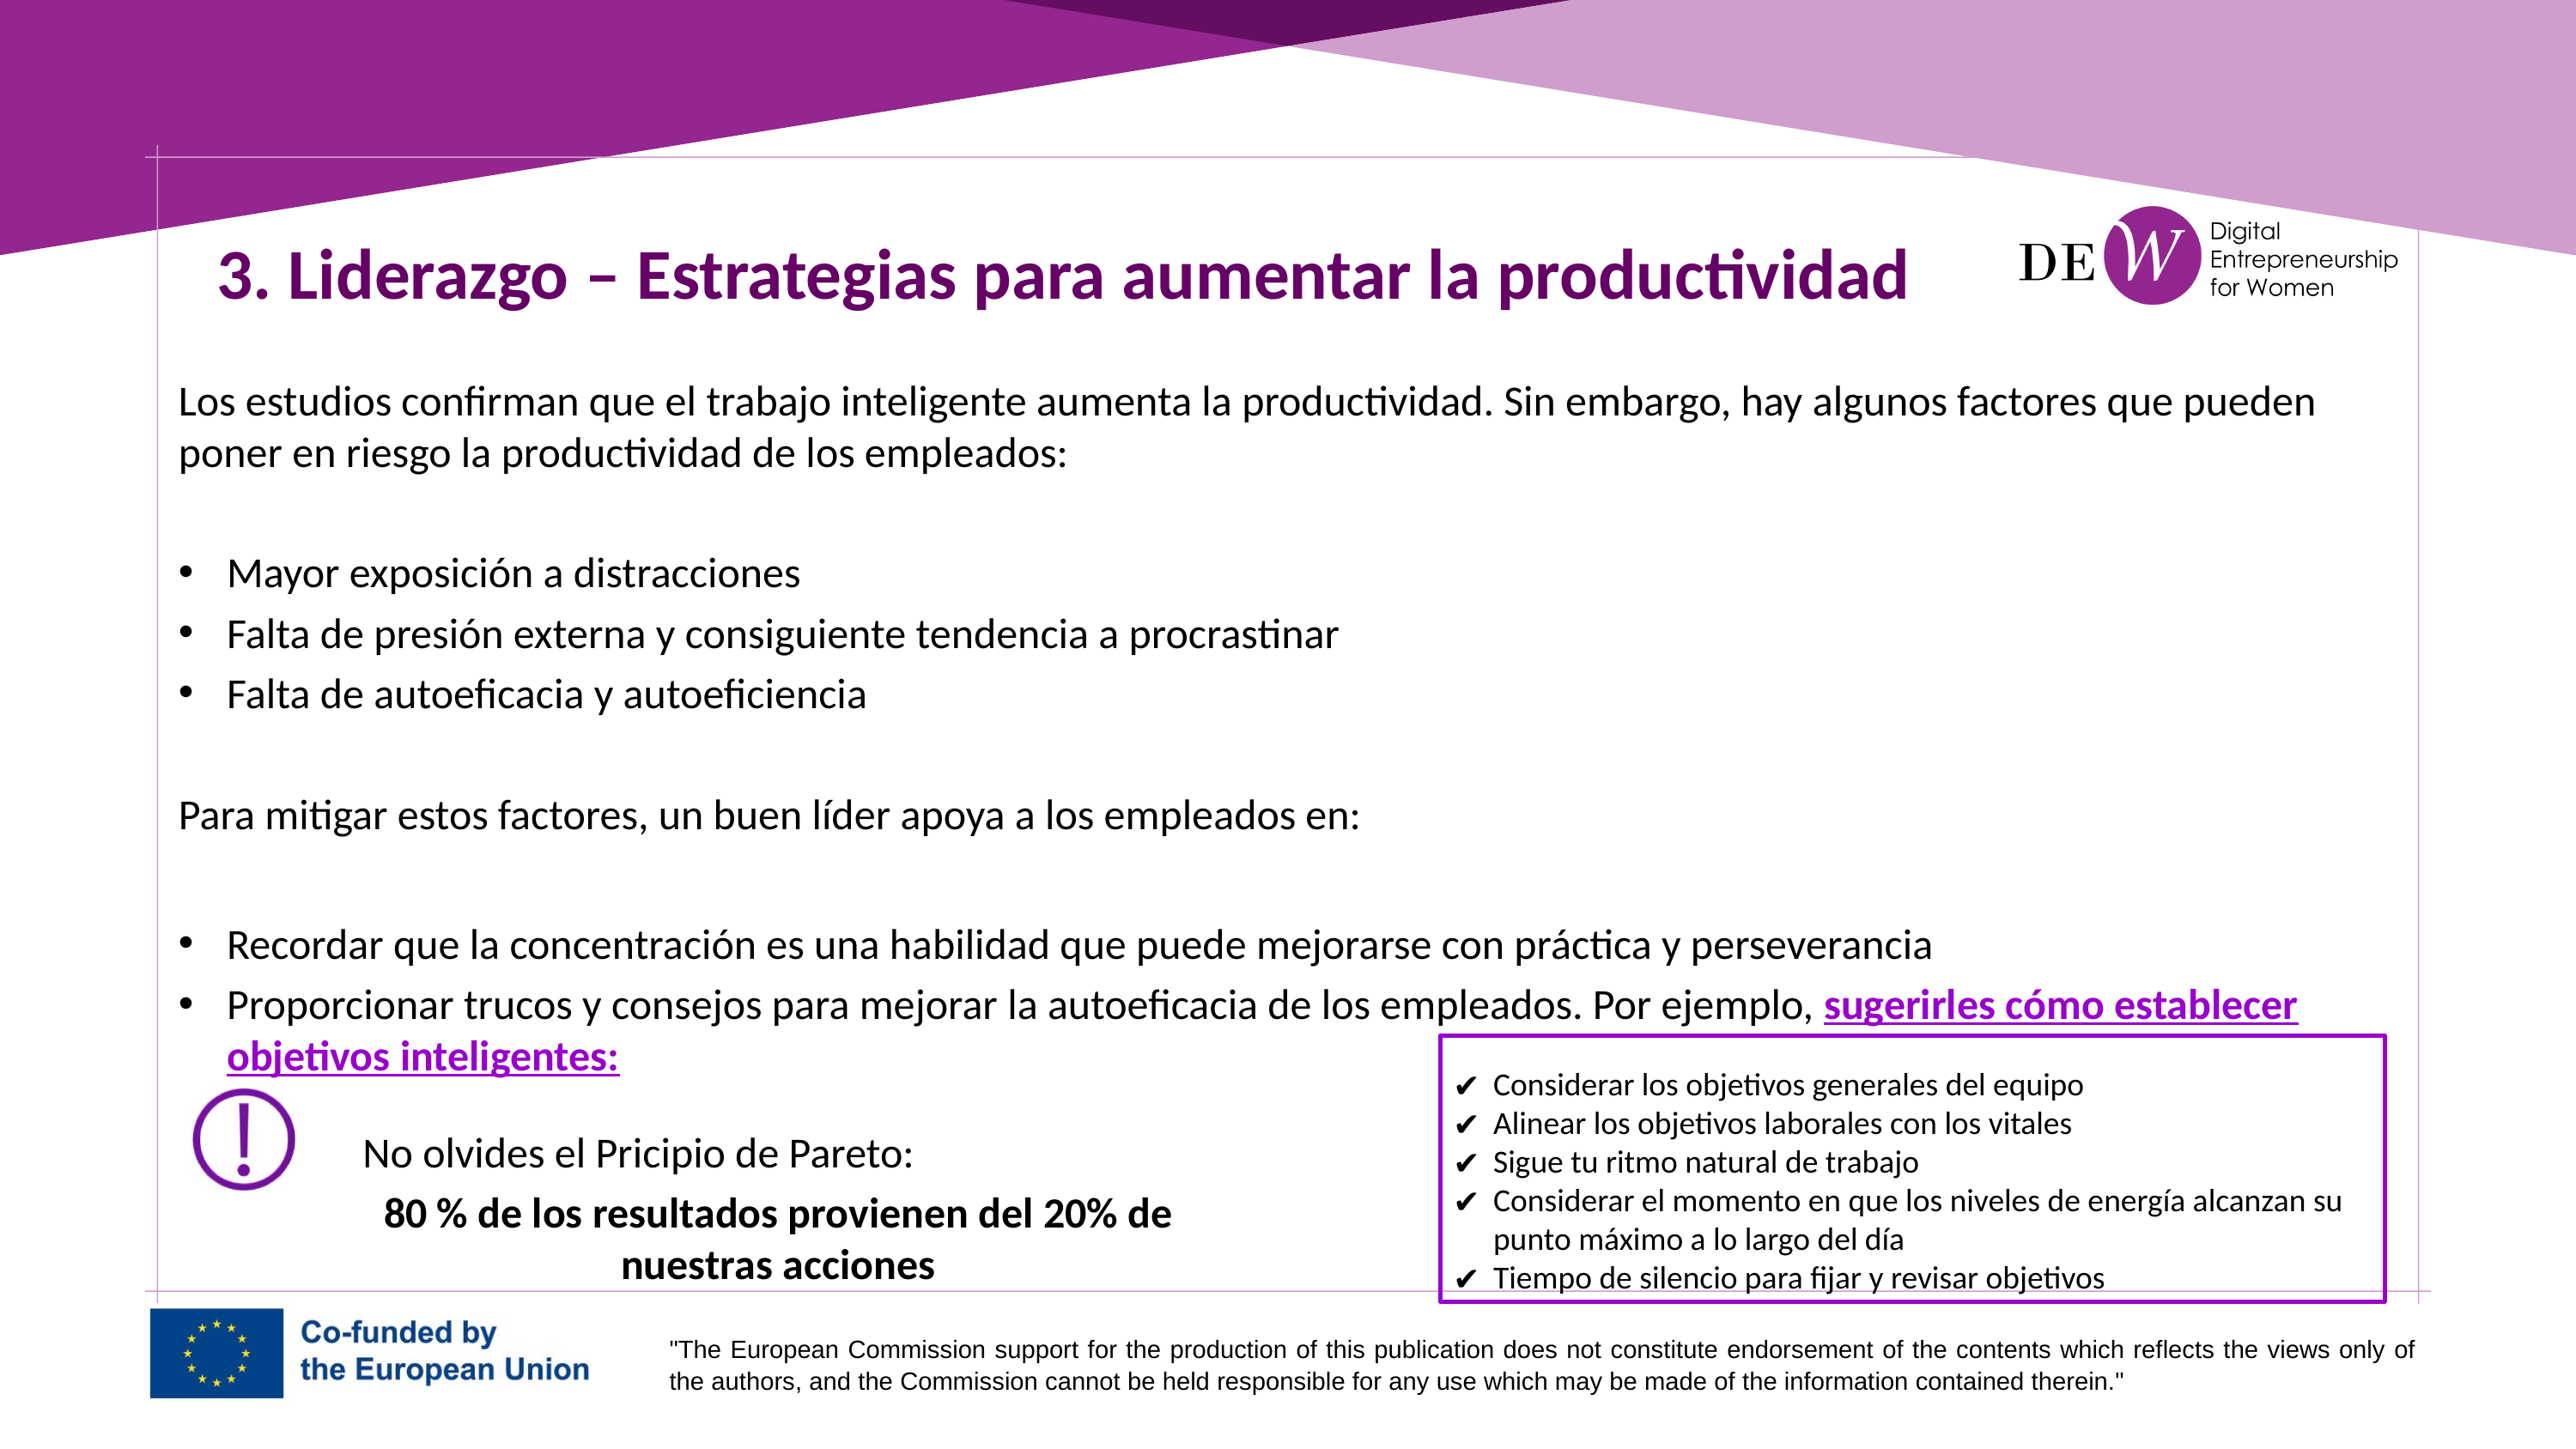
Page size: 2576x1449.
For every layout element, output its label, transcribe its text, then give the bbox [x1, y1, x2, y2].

picture [2017, 206, 2405, 305]
text_box Los estudios confirman que el trabajo inteligente aumenta la productividad. Sin embargo, hay algunos factores que pueden poner en riesgo la productividad de los empleados: Mayor exposición a distracciones Falta de presión externa y consiguiente tendencia a procrastinar Falta de autoeficacia y autoeficiencia Para mitigar estos factores, un buen líder apoya a los empleados en: Recordar que la concentración es una habilidad que puede mejorarse con práctica y perseverancia Proporcionar trucos y consejos para mejorar la autoeficacia de los empleados. Por ejemplo, sugerirles cómo establecer objetivos inteligentes: [165, 366, 2366, 1087]
picture [191, 1086, 298, 1192]
text_box No olvides el Pricipio de Pareto: 80 % de los resultados provienen del 20% de nuestras acciones [285, 1118, 1207, 1295]
text_box 3. Liderazgo – Estrategias para aumentar la productividad [204, 221, 2008, 320]
picture [144, 1303, 596, 1403]
text_box Considerar los objetivos generales del equipo Alinear los objetivos laborales con los vitales Sigue tu ritmo natural de trabajo Considerar el momento en que los niveles de energía alcanzan su punto máximo a lo largo del día Tiempo de silencio para fijar y revisar objetivos [1440, 1035, 2385, 1302]
